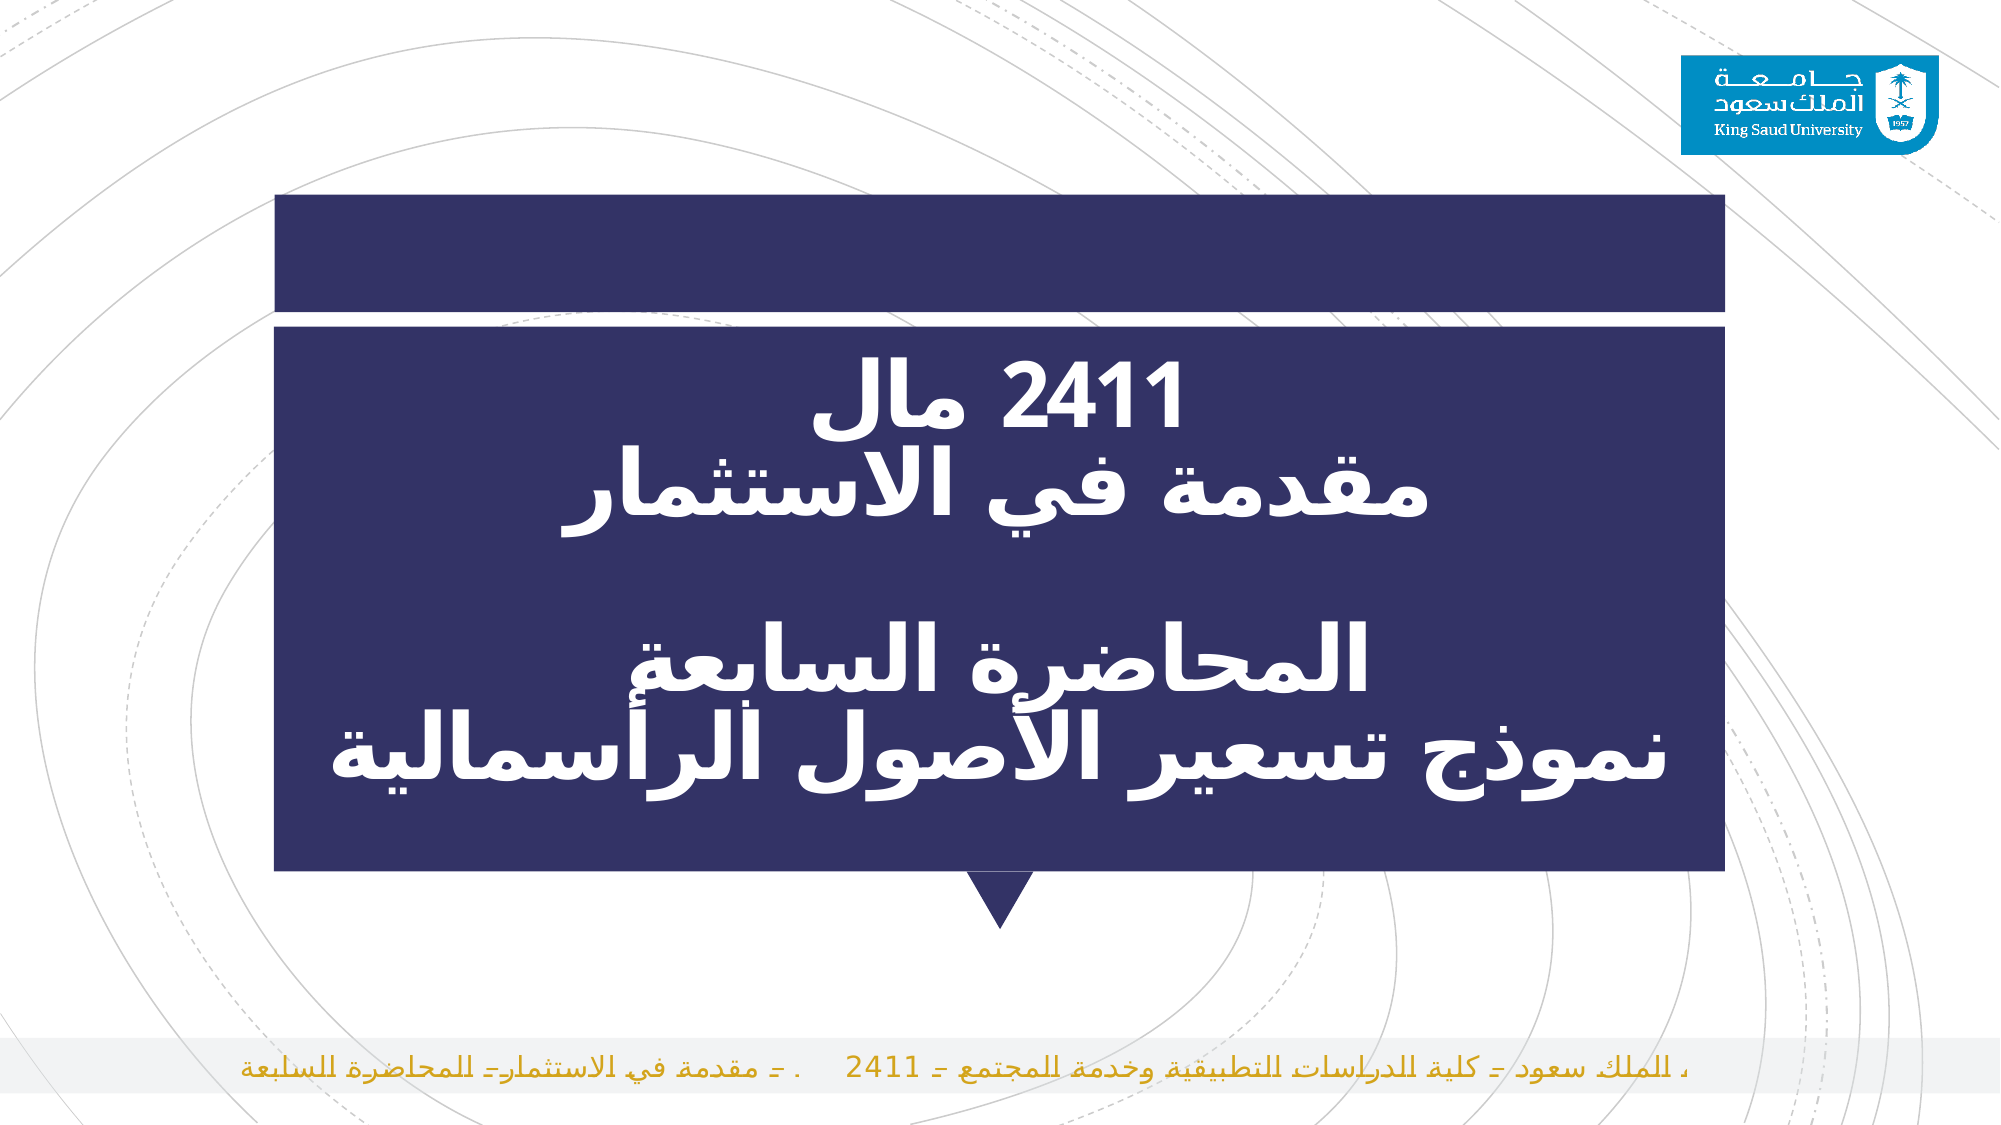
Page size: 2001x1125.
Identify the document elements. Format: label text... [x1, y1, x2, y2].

text_box جامعة الملك سعود – كلية الدراسات التطبيقية وخدمة المجتمع – 2411مال – مقدمة في الاستثمار– المحاضرة السابعة [0, 1037, 2000, 1095]
title 2411 مال مقدمة في الاستثمار المحاضرة السابعة نموذج تسعير الأصول الرأسمالية [288, 414, 1712, 702]
picture [1669, 44, 1950, 163]
